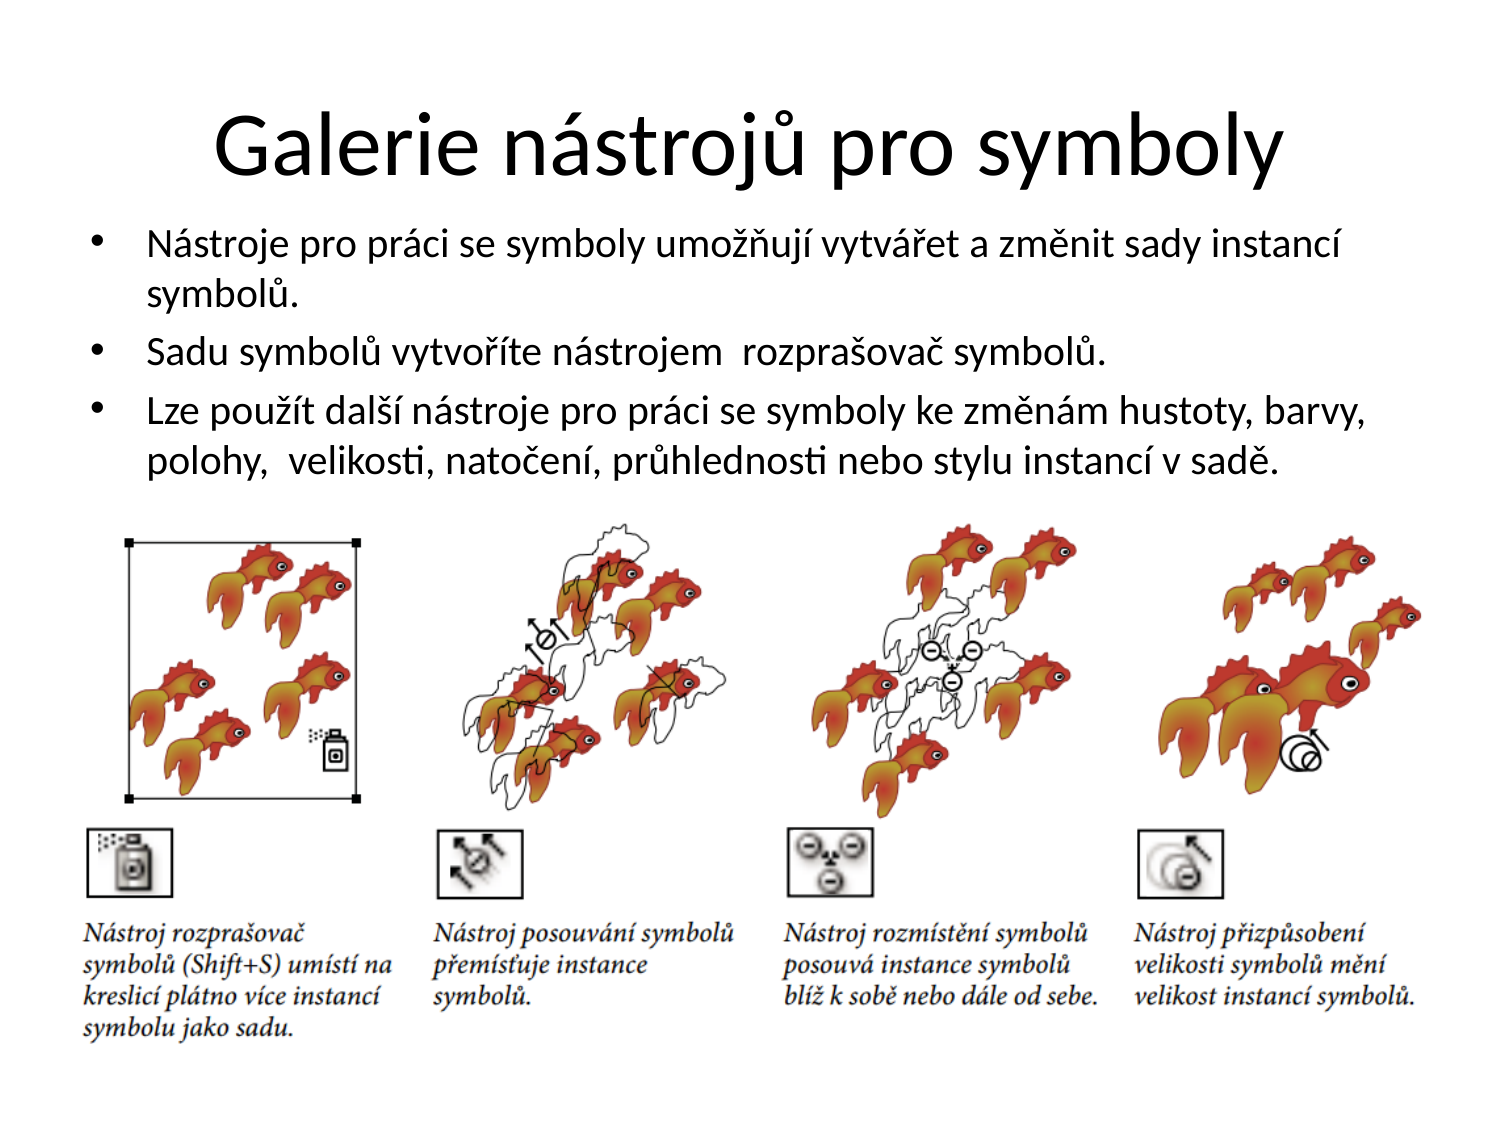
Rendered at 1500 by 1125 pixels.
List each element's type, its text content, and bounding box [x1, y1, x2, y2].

picture [64, 503, 1465, 1059]
title Galerie nástrojů pro symboly [75, 45, 1425, 208]
list Nástroje pro práci se symboly umožňují vytvářet a změnit sady instancí symbolů. Sadu symbolů vytvoříte nástrojem rozprašovač symbolů. Lze použít další nástroje pro práci se symboly ke změnám hustoty, barvy, polohy, velikosti, natočení, průhlednosti nebo stylu instancí v sadě. [75, 208, 1425, 501]
